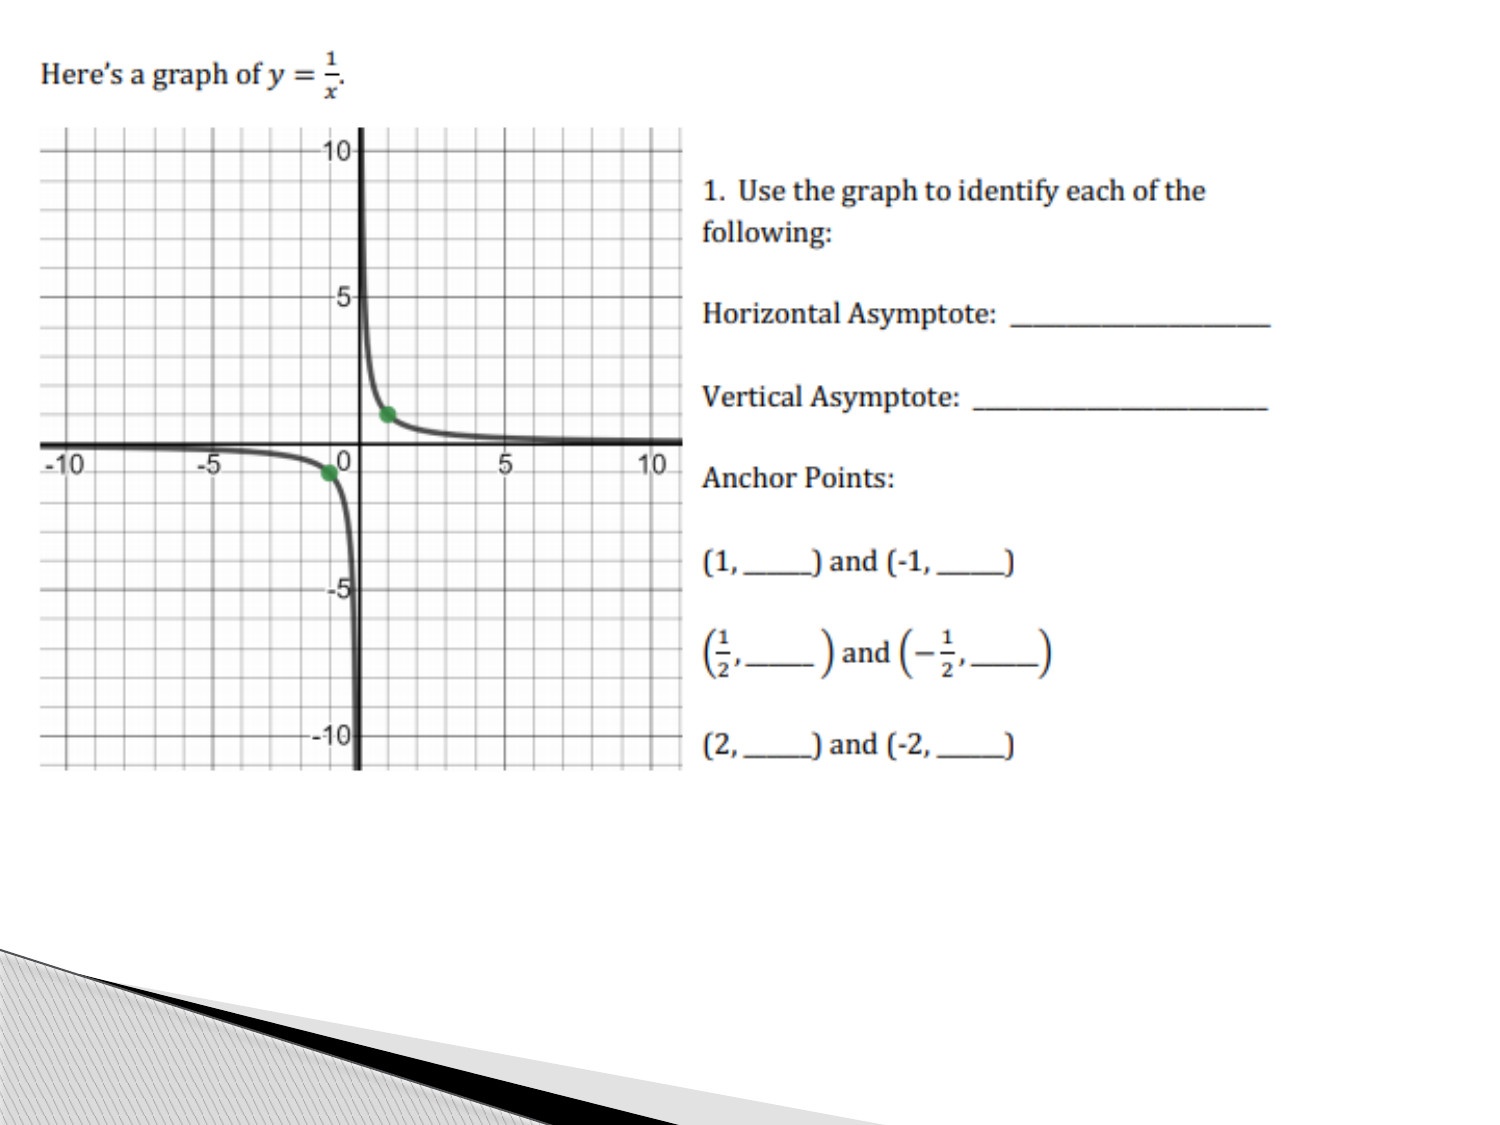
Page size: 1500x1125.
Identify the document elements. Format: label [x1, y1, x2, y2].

picture [24, 49, 1313, 846]
